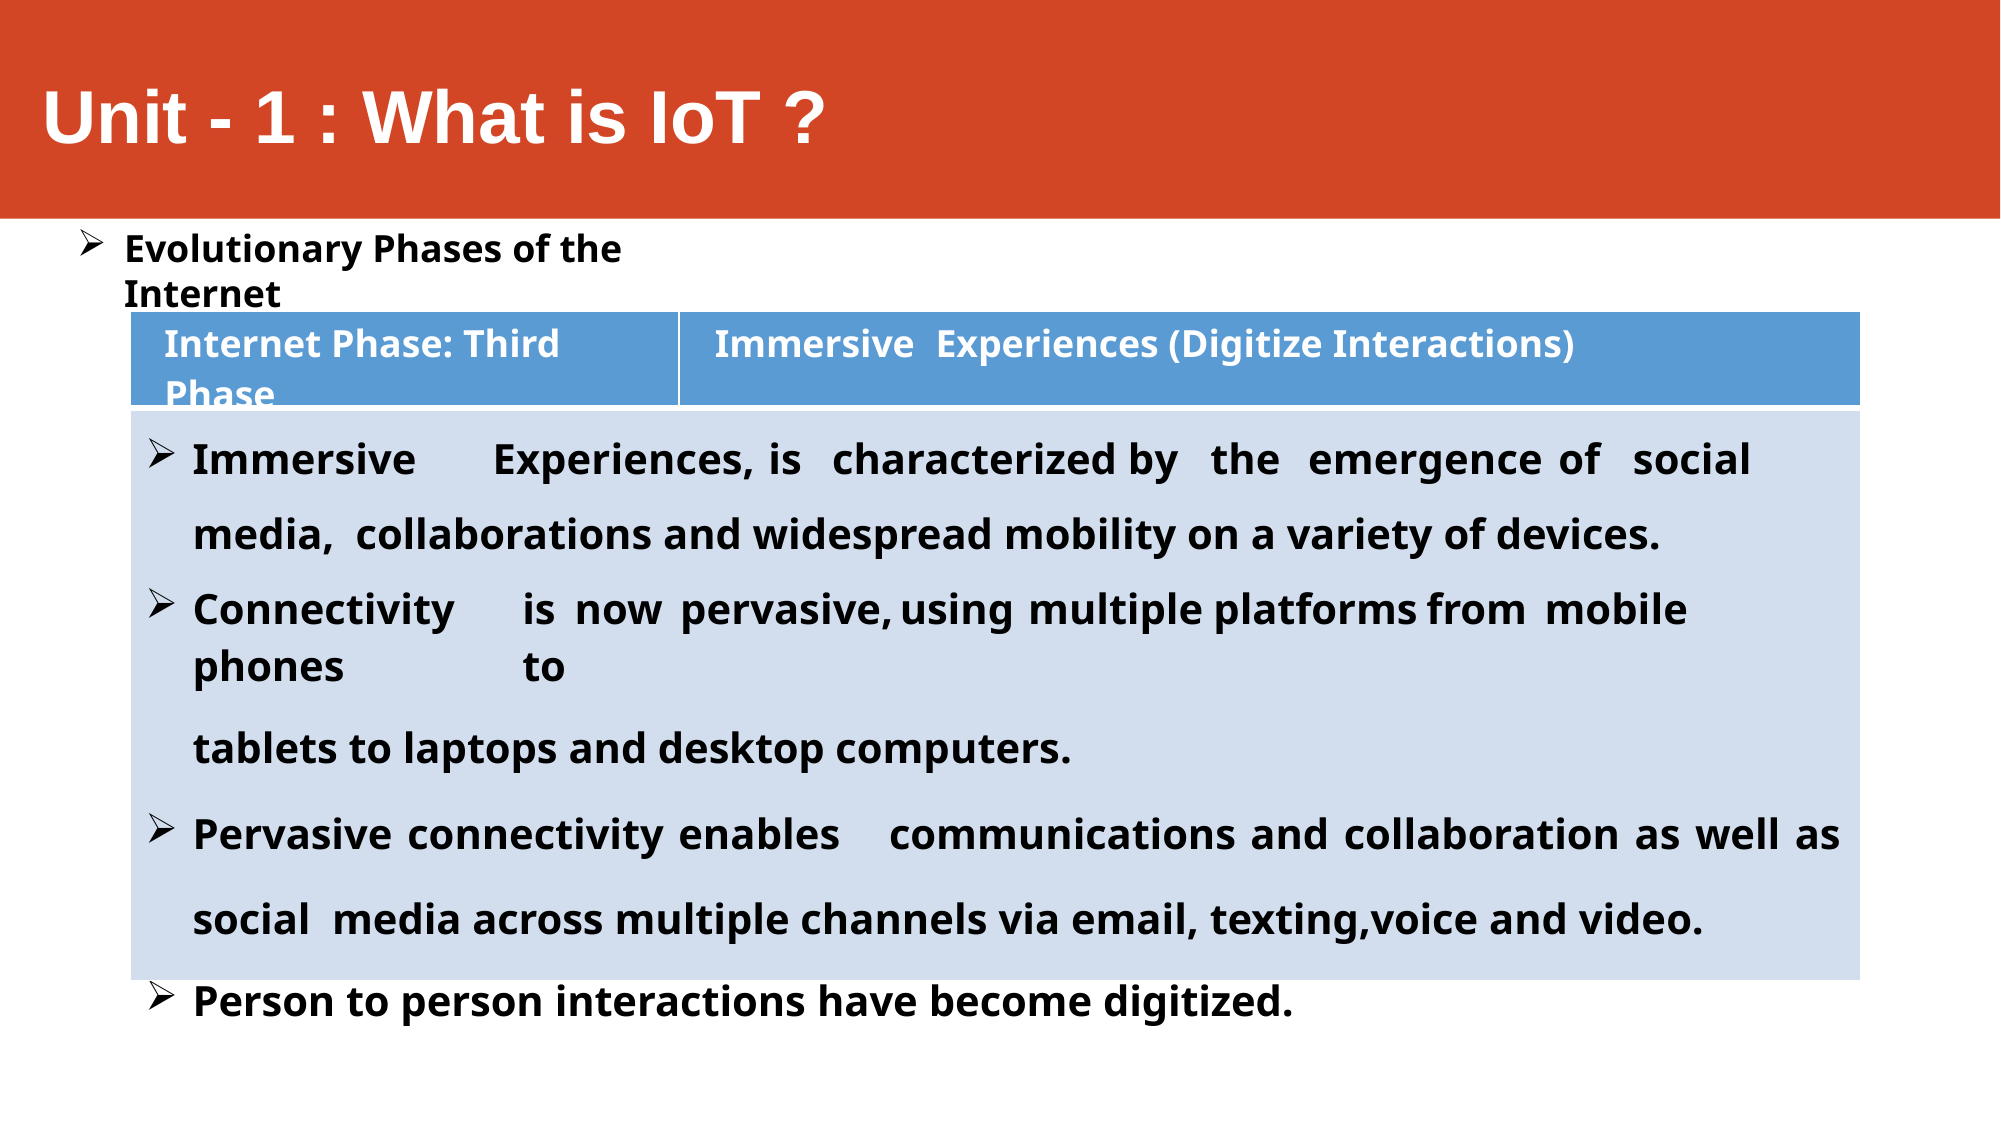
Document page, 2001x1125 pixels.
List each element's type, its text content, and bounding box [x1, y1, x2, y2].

text_box Evolutionary Phases of the Internet [75, 222, 747, 315]
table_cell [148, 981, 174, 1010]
table_header Immersive Experiences (Digitize Interactions) [680, 312, 1860, 405]
title Unit - 1 : What is IoT ? [40, 66, 949, 257]
table_header Internet Phase: Third Phase [131, 312, 678, 405]
table_cell Immersive Experiences, is characterized by the emergence of social media, collaborations and widespread mobility on a variety of devices. Connectivity is now pervasive, using multiple platforms from mobile phones to tablets to laptops and desktop computers. Pervasive connectivity enables communications and collaboration as well as social media across multiple channels via email, texting,voice and video. Person to person interactions have become digitized. [131, 411, 1860, 980]
